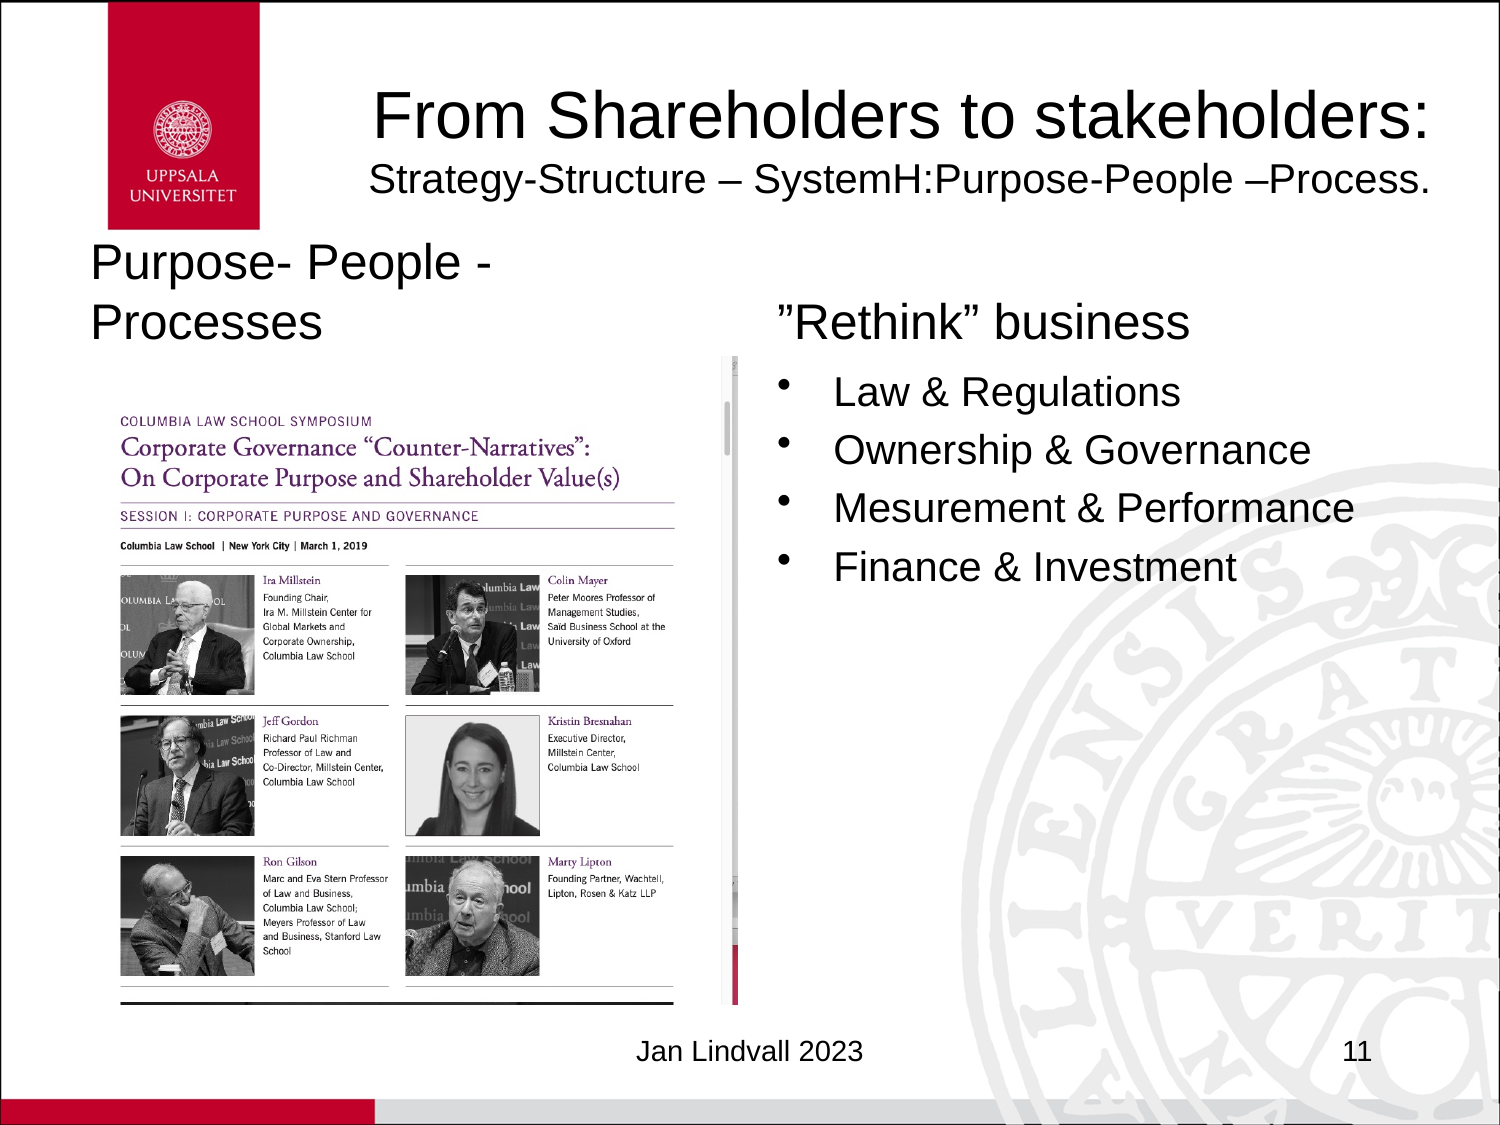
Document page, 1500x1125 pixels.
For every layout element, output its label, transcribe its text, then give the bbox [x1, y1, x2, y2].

slide_number 11 [1074, 1024, 1388, 1101]
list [75, 356, 738, 1006]
list ”Rethink” business [761, 251, 1447, 356]
title From Shareholders to stakeholders: Strategy-Structure – SystemH:Purpose-People –Process. [301, 42, 1447, 231]
list Purpose- People - Processes [75, 251, 738, 356]
list Law & Regulations Ownership & Governance Mesurement & Performance Finance & Investment [761, 356, 1447, 1005]
footer Jan Lindvall 2023 [512, 1024, 988, 1101]
picture [0, 0, 1500, 1125]
